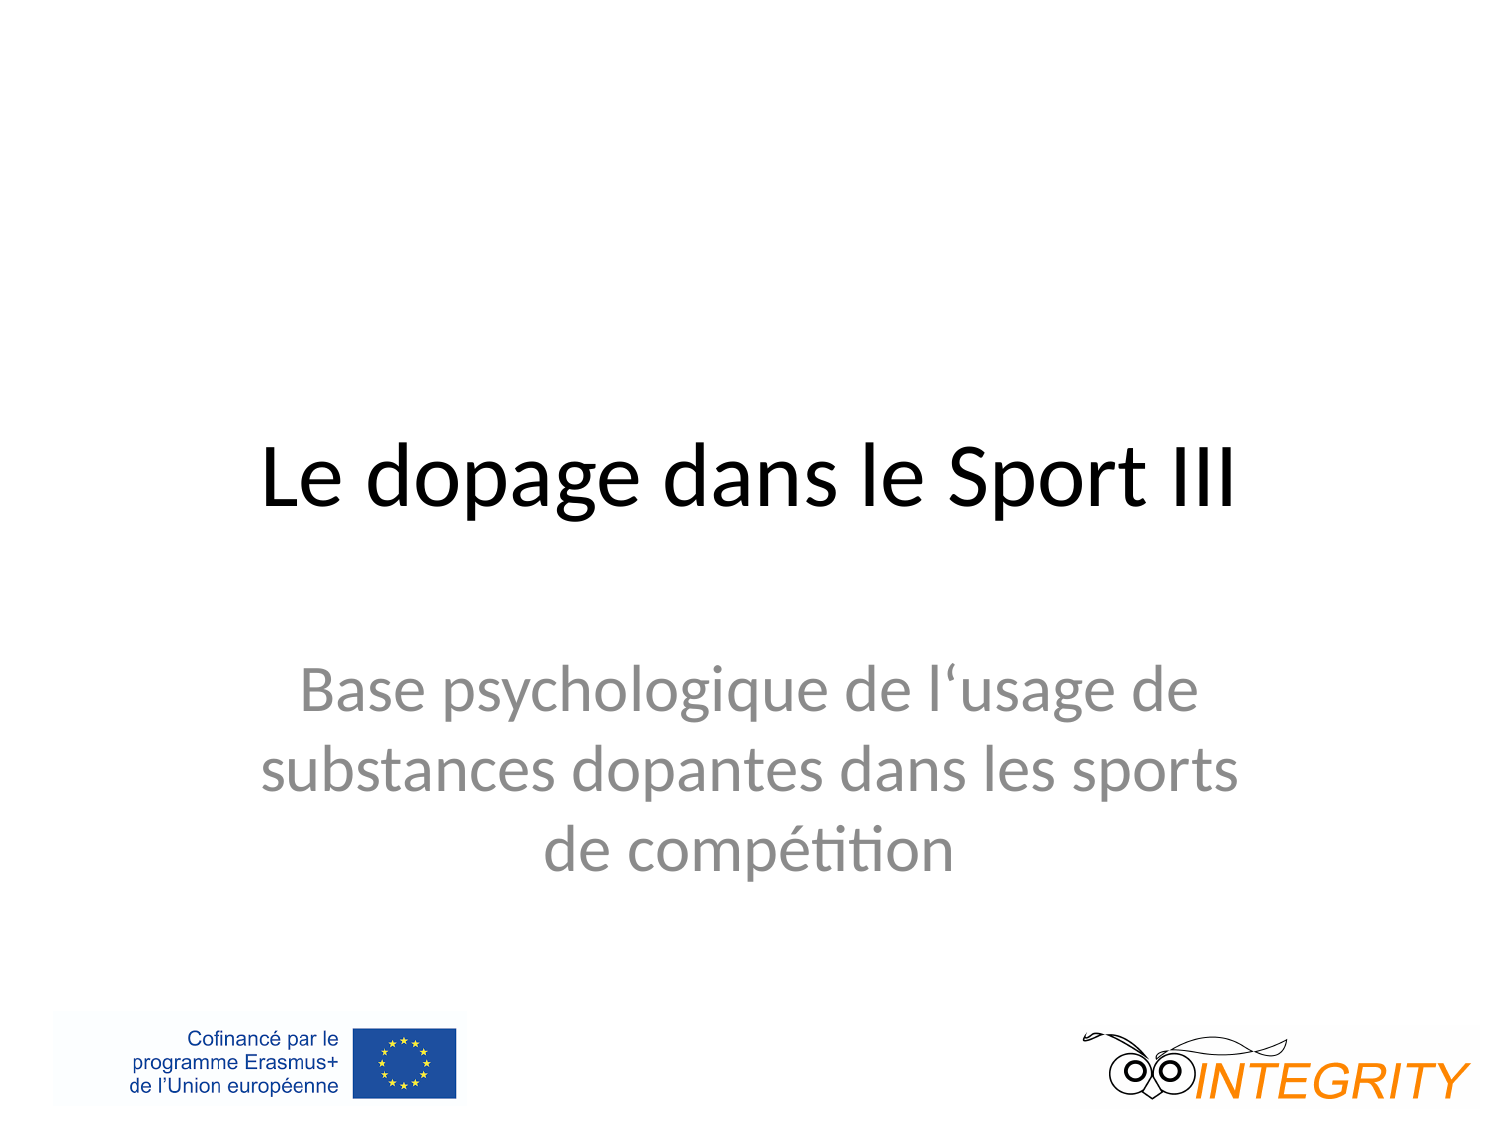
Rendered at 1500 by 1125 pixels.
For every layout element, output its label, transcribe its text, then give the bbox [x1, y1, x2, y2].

title Le dopage dans le Sport III [112, 349, 1388, 591]
subtitle Base psychologique de l‘usage de substances dopantes dans les sports de compétition [224, 637, 1276, 926]
picture [1080, 1025, 1480, 1109]
picture [53, 1011, 467, 1106]
